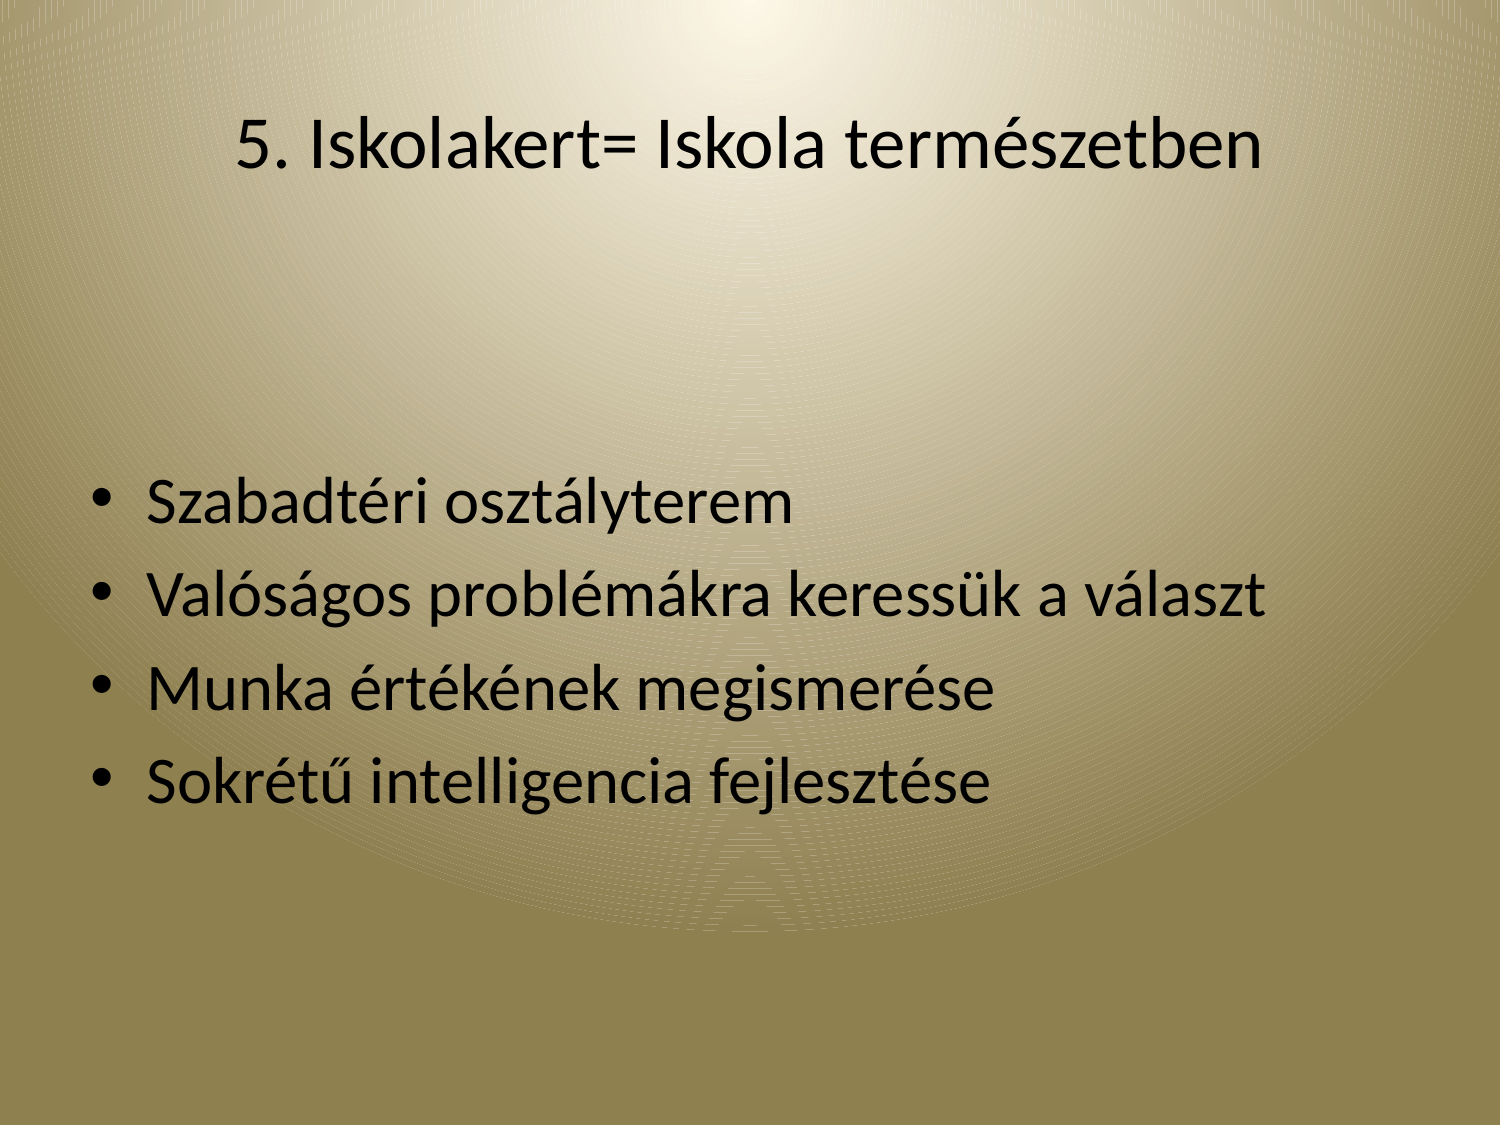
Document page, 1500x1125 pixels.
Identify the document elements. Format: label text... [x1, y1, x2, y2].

list Szabadtéri osztályterem Valóságos problémákra keressük a választ Munka értékének megismerése Sokrétű intelligencia fejlesztése [75, 262, 1425, 1005]
title 5. Iskolakert= Iskola természetben [75, 45, 1425, 233]
